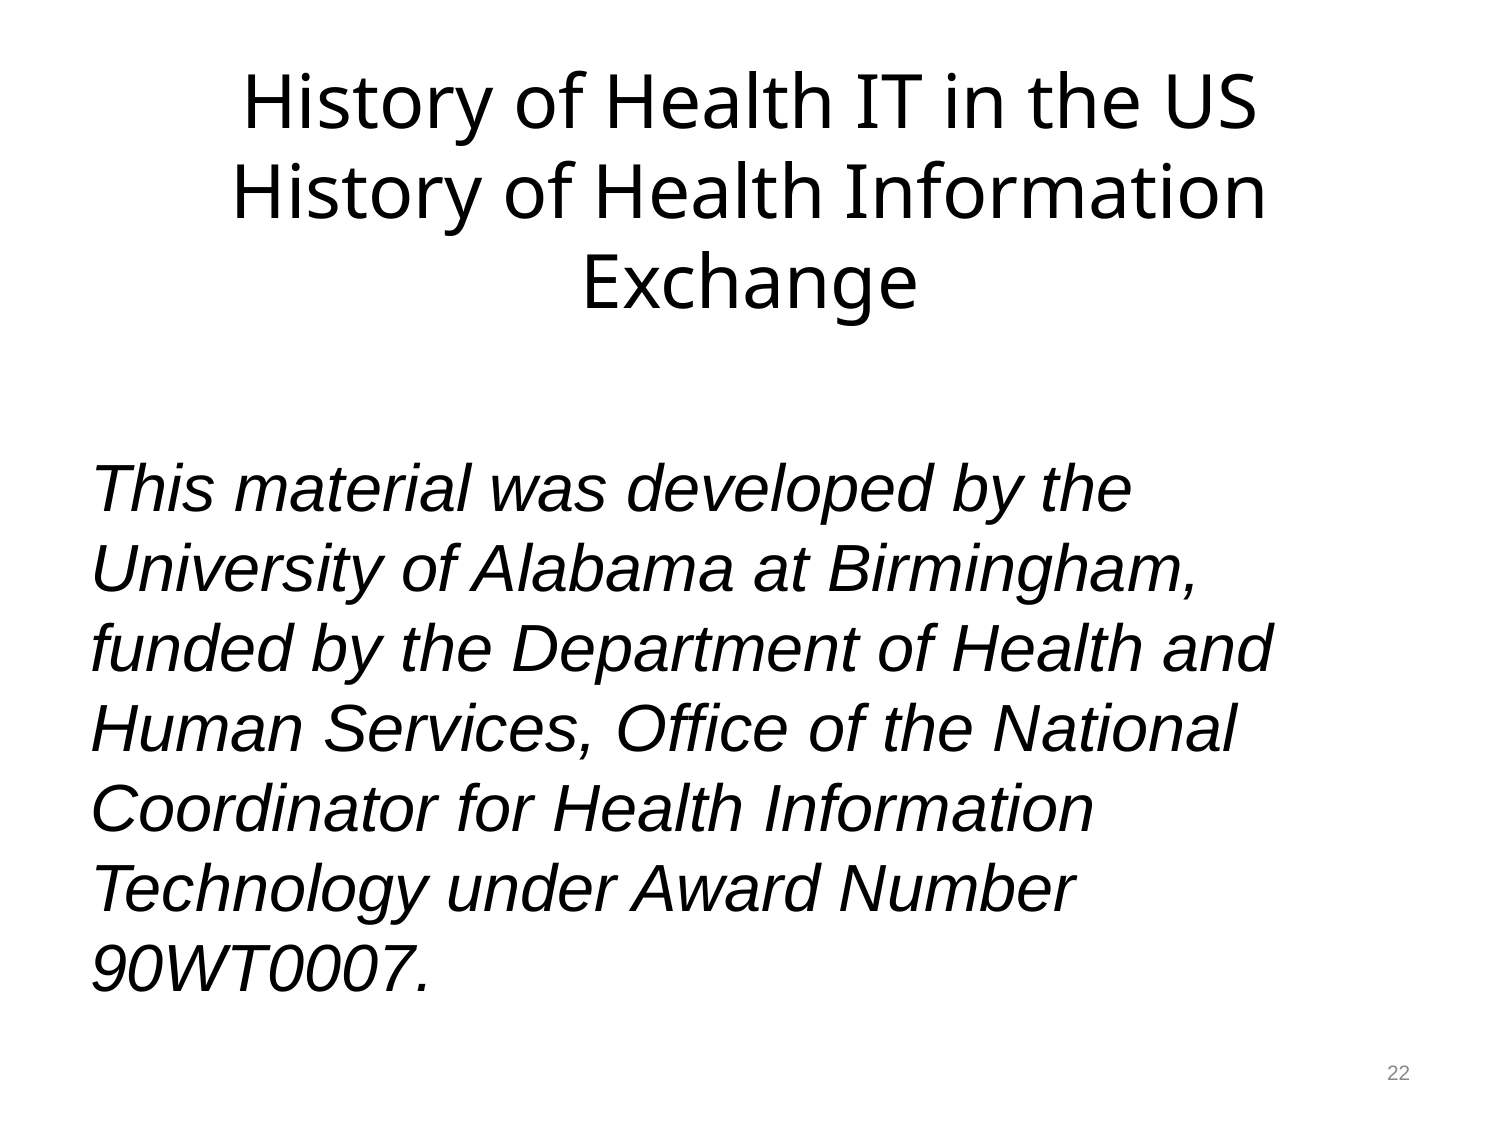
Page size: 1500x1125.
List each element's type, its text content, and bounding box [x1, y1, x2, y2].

list This material was developed by the University of Alabama at Birmingham, funded by the Department of Health and Human Services, Office of the National Coordinator for Health Information Technology under Award Number 90WT0007. [75, 370, 1425, 1013]
slide_number 22 [1341, 1027, 1425, 1118]
title History of Health IT in the US History of Health Information Exchange [75, 45, 1425, 332]
